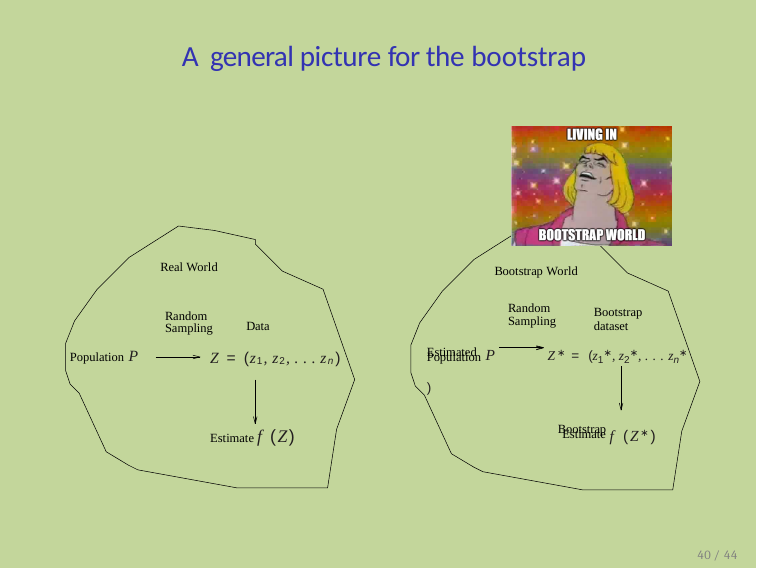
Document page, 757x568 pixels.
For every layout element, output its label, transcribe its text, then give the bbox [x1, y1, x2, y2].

text_box Real World [158, 256, 222, 274]
text_box Z = (z1, z2, . . . zn) [204, 343, 343, 367]
text_box dataset [591, 319, 632, 328]
text_box [536, 345, 544, 350]
text_box Random Sampling [162, 306, 216, 335]
text_box [410, 239, 682, 391]
text_box Bootstrap [591, 301, 646, 319]
text_box Random Sampling [506, 297, 559, 328]
text_box [65, 226, 355, 488]
text_box Estimate f (Z) [208, 423, 304, 447]
text_box [424, 356, 700, 490]
text_box Bootstrap f (Z∗) [551, 405, 667, 445]
text_box Data [244, 315, 273, 333]
text_box Estimated P Z∗ = (z1∗, z2∗, . . . zn∗ ) [420, 328, 691, 396]
slide_number 40 / 44 [691, 548, 743, 568]
picture [511, 126, 673, 247]
title A general picture for the bootstrap [155, 34, 611, 133]
text_box Population P [68, 343, 146, 365]
text_box Bootstrap World [492, 261, 582, 279]
